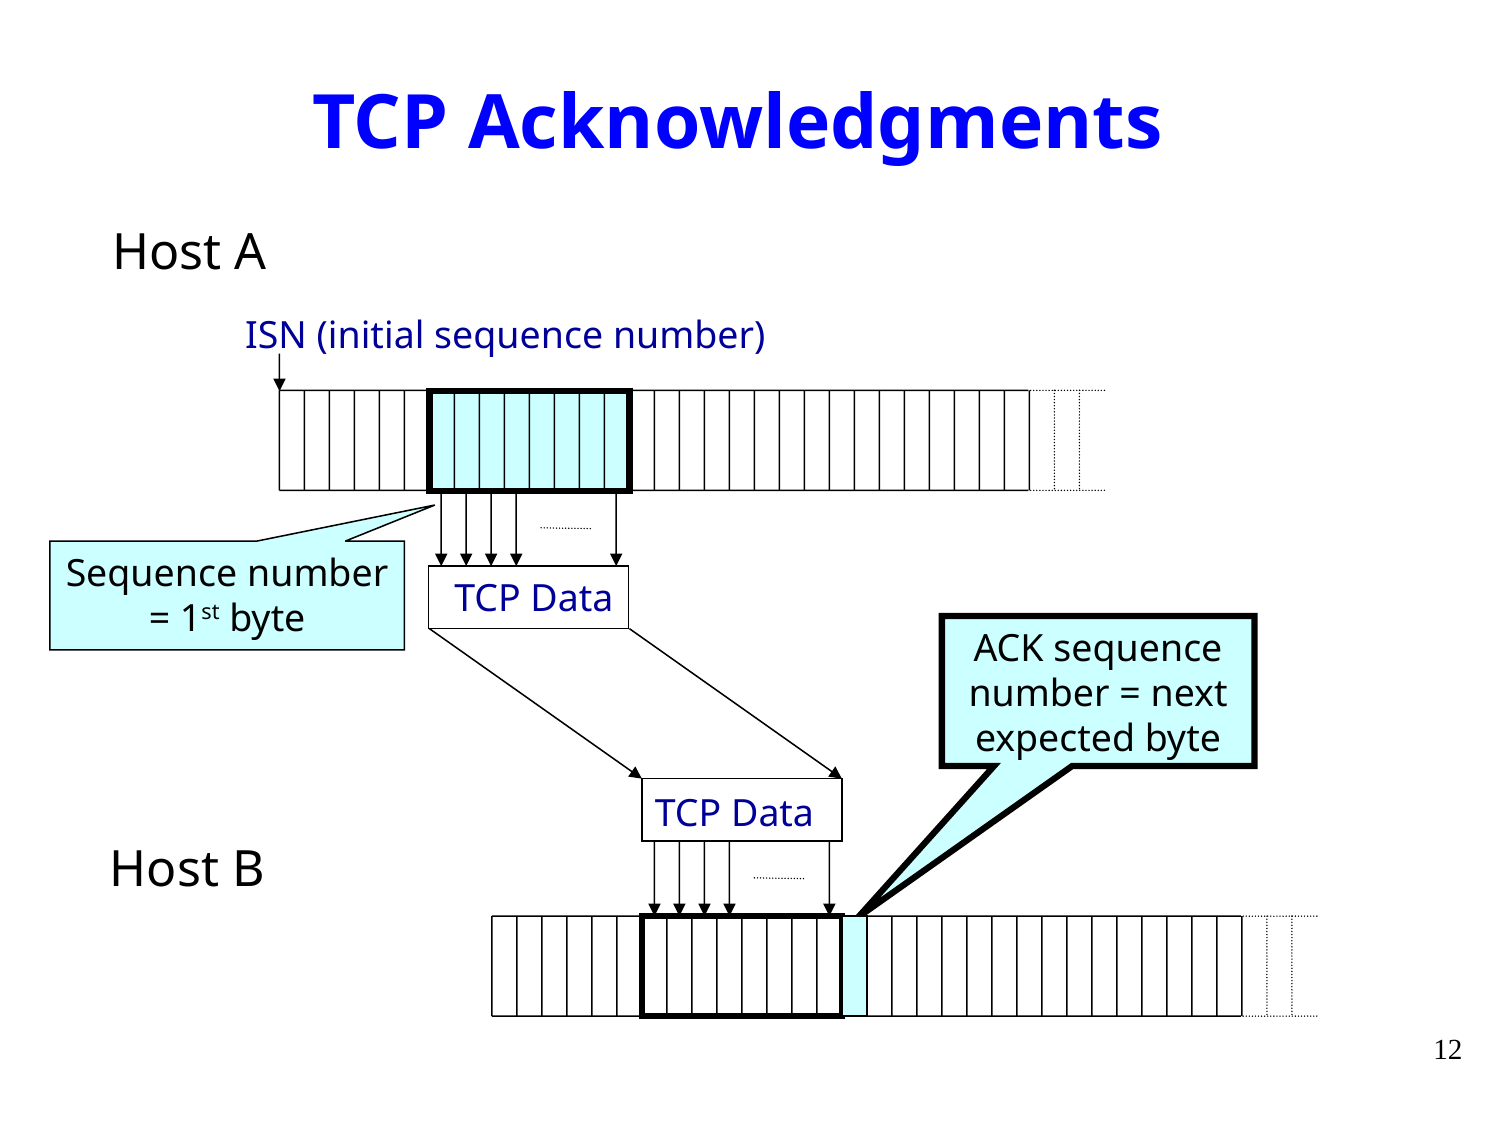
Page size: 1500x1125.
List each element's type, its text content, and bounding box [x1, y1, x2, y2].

text_box TCP Data [640, 781, 830, 842]
text_box [429, 628, 642, 779]
text_box [648, 842, 661, 914]
text_box Host A [97, 212, 282, 288]
text_box [428, 566, 629, 629]
text_box Host B [95, 829, 280, 905]
text_box [641, 778, 842, 842]
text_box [491, 915, 1318, 1017]
text_box [629, 628, 842, 779]
text_box [459, 499, 473, 566]
text_box [723, 842, 736, 914]
text_box Sequence number = 1st byte [49, 505, 435, 650]
text_box [609, 499, 623, 566]
text_box [673, 842, 686, 914]
text_box [510, 499, 523, 566]
text_box [823, 842, 836, 914]
title TCP Acknowledgments [50, 62, 1425, 175]
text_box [279, 390, 1105, 491]
text_box [273, 353, 286, 389]
slide_number 12 [1127, 1023, 1478, 1102]
text_box [698, 842, 711, 914]
text_box TCP Data [439, 566, 629, 627]
text_box [435, 499, 448, 566]
text_box ACK sequence number = next expected byte [861, 616, 1255, 914]
text_box [484, 499, 498, 566]
text_box ISN (initial sequence number) [230, 303, 781, 364]
